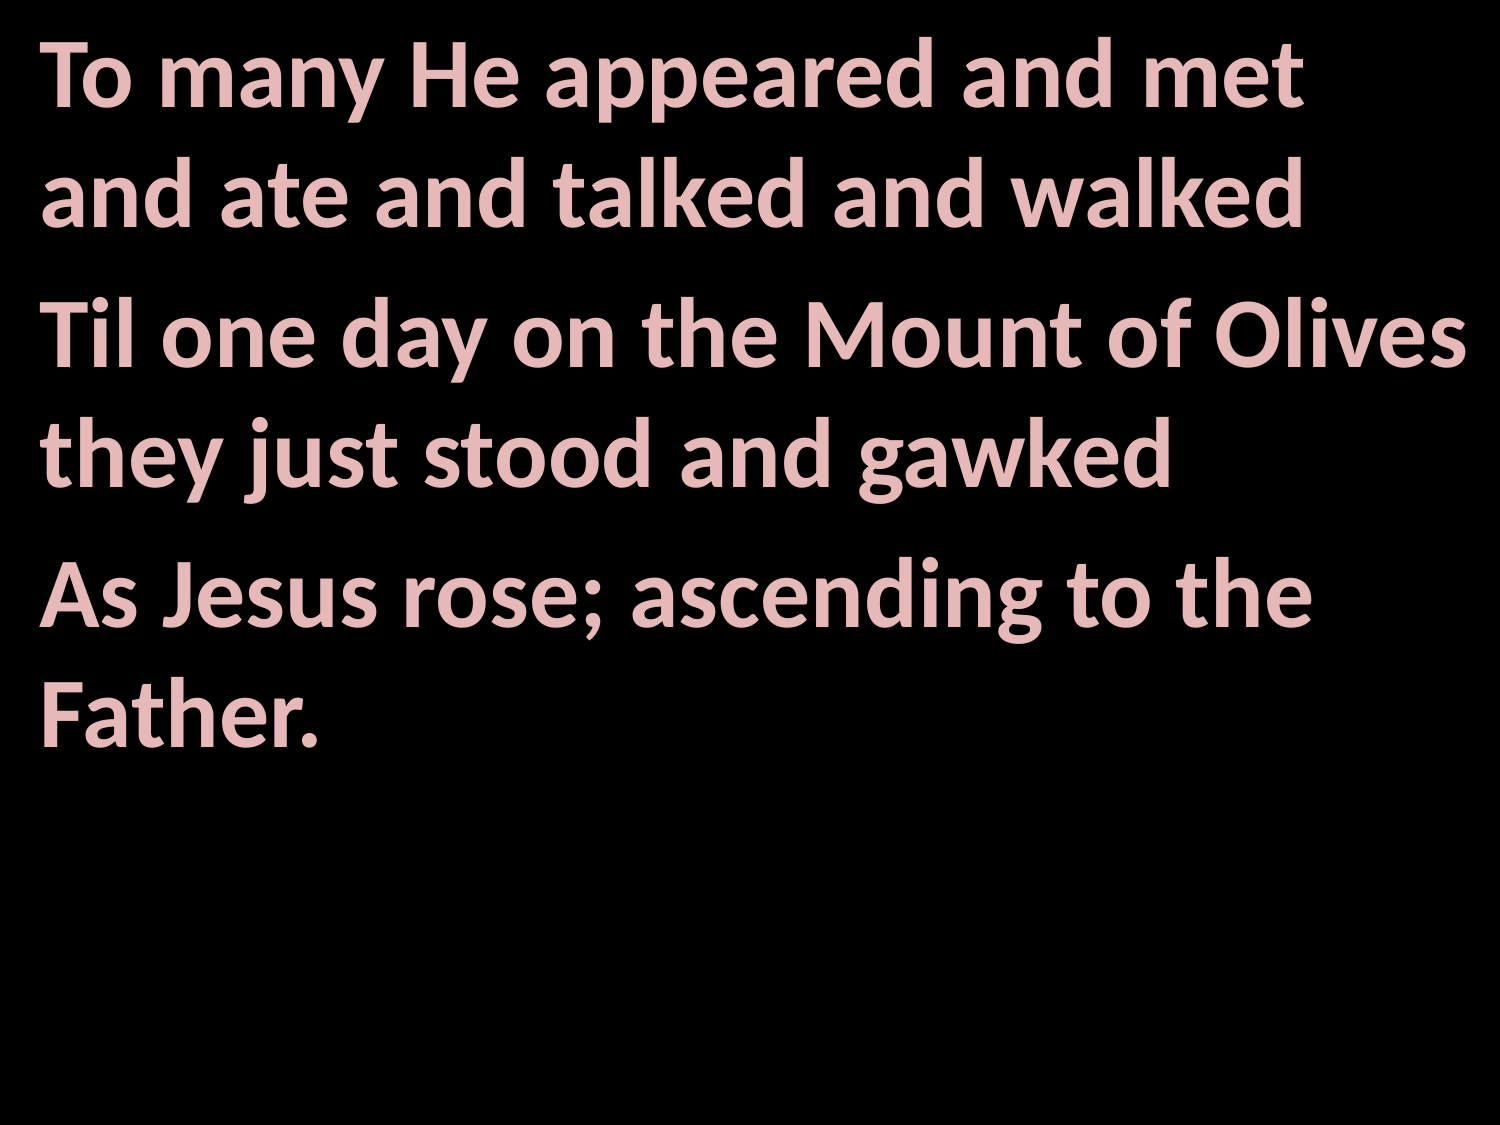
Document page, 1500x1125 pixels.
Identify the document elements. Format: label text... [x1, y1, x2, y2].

list To many He appeared and met and ate and talked and walked Til one day on the Mount of Olives they just stood and gawked As Jesus rose; ascending to the Father. [24, 0, 1500, 1100]
